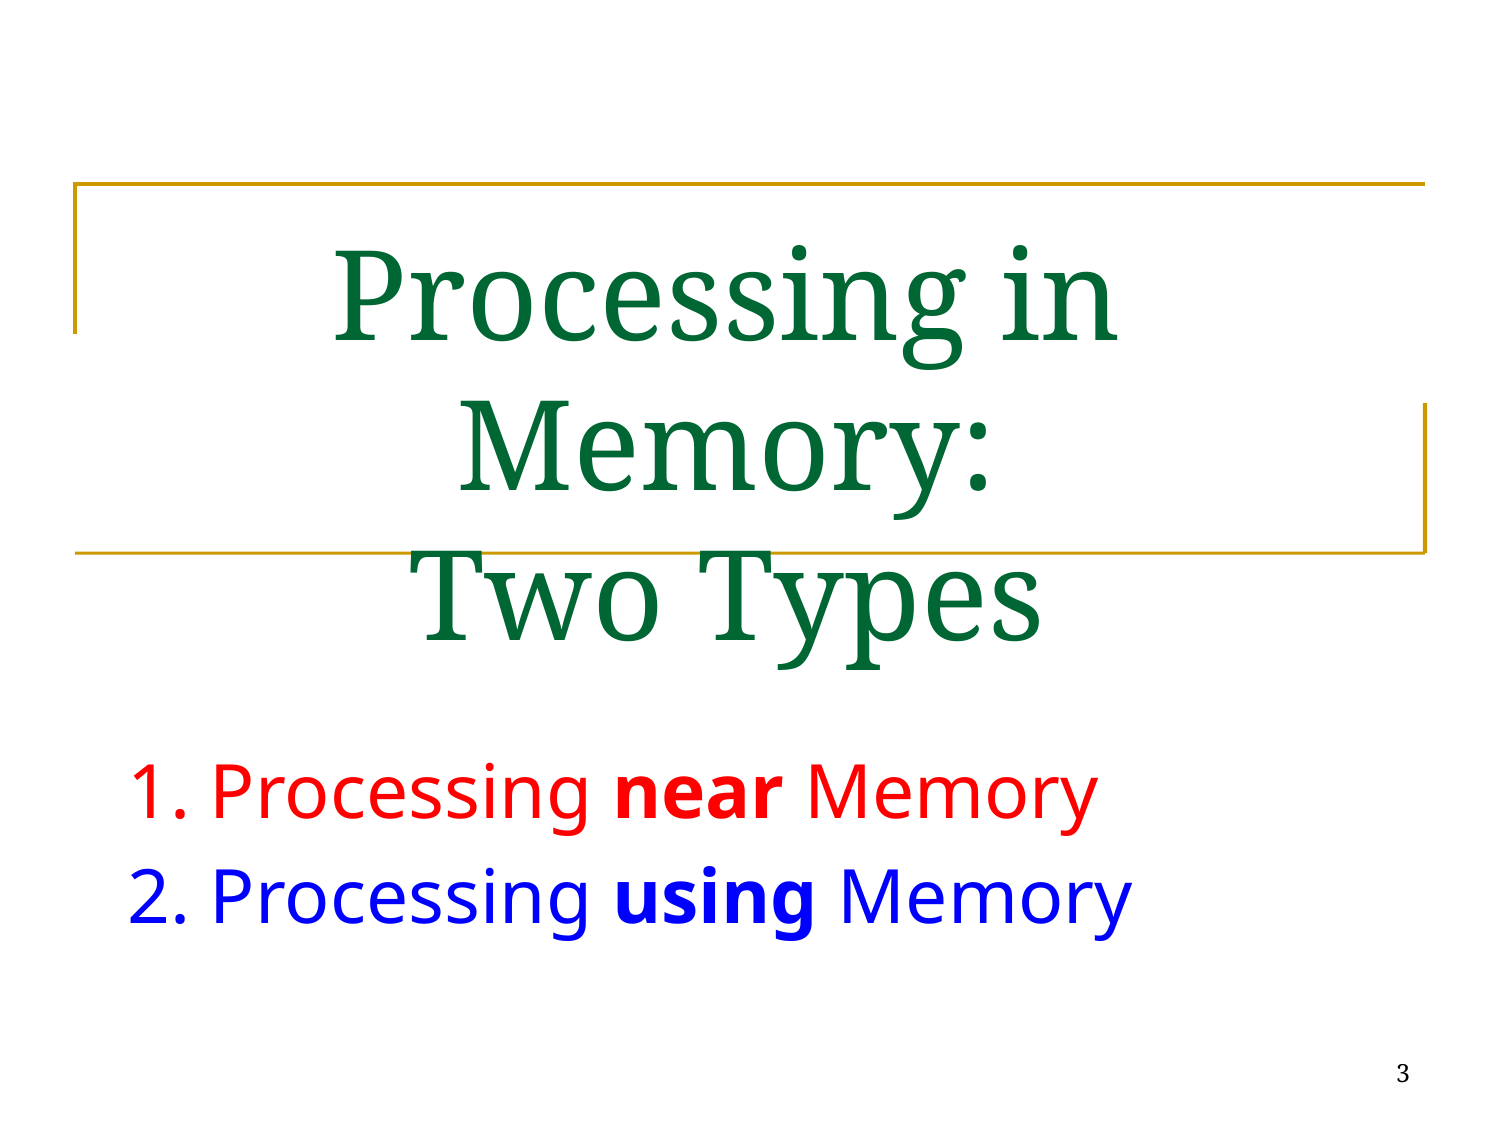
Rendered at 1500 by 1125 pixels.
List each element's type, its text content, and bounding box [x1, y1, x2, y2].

title Processing in Memory: Two Types [76, 207, 1377, 496]
slide_number 3 [1074, 1023, 1426, 1100]
subtitle 1. Processing near Memory 2. Processing using Memory [112, 735, 1401, 1024]
